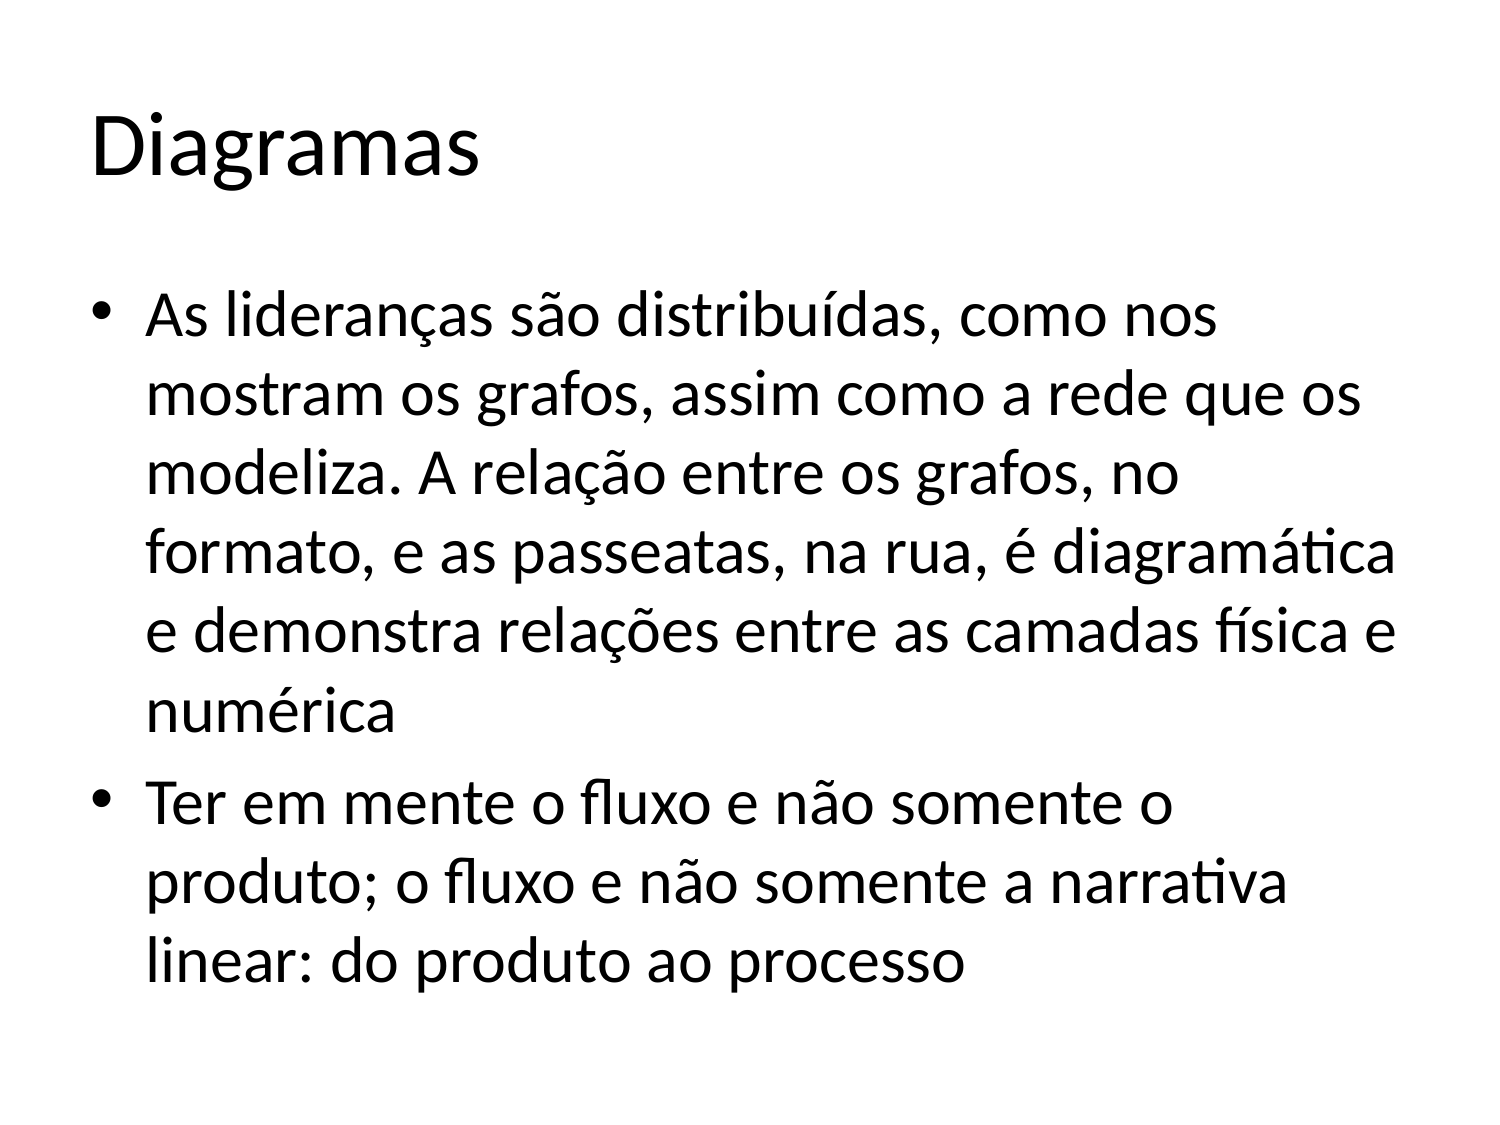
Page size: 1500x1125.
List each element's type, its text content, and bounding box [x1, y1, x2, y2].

list As lideranças são distribuídas, como nos mostram os grafos, assim como a rede que os modeliza. A relação entre os grafos, no formato, e as passeatas, na rua, é diagramática e demonstra relações entre as camadas física e numérica Ter em mente o fluxo e não somente o produto; o fluxo e não somente a narrativa linear: do produto ao processo [75, 262, 1425, 1005]
title Diagramas [75, 45, 1425, 233]
